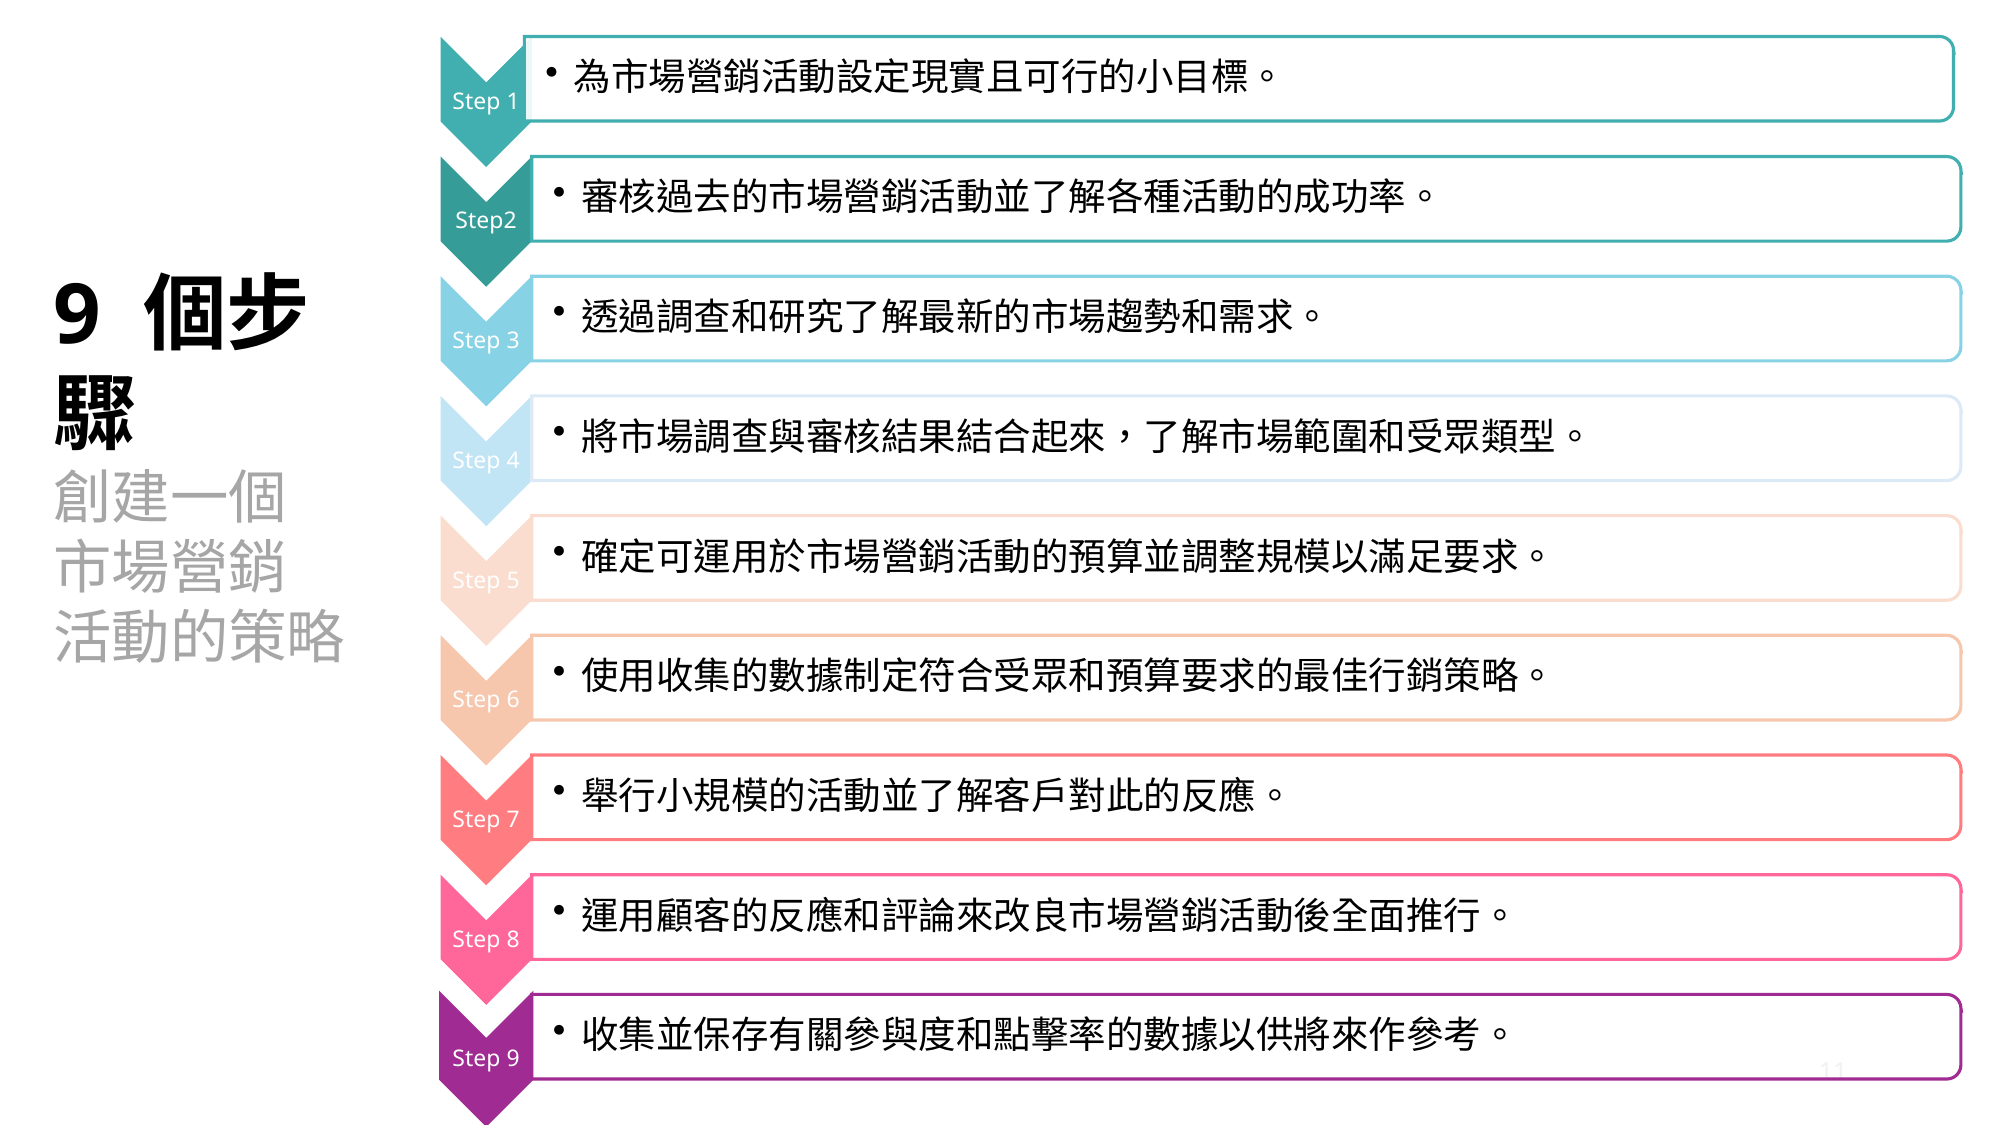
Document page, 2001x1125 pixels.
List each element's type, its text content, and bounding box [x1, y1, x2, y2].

text_box 9 個步驟 創建一個 市場營銷 活動的策略 [39, 252, 390, 678]
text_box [440, 35, 1962, 1125]
